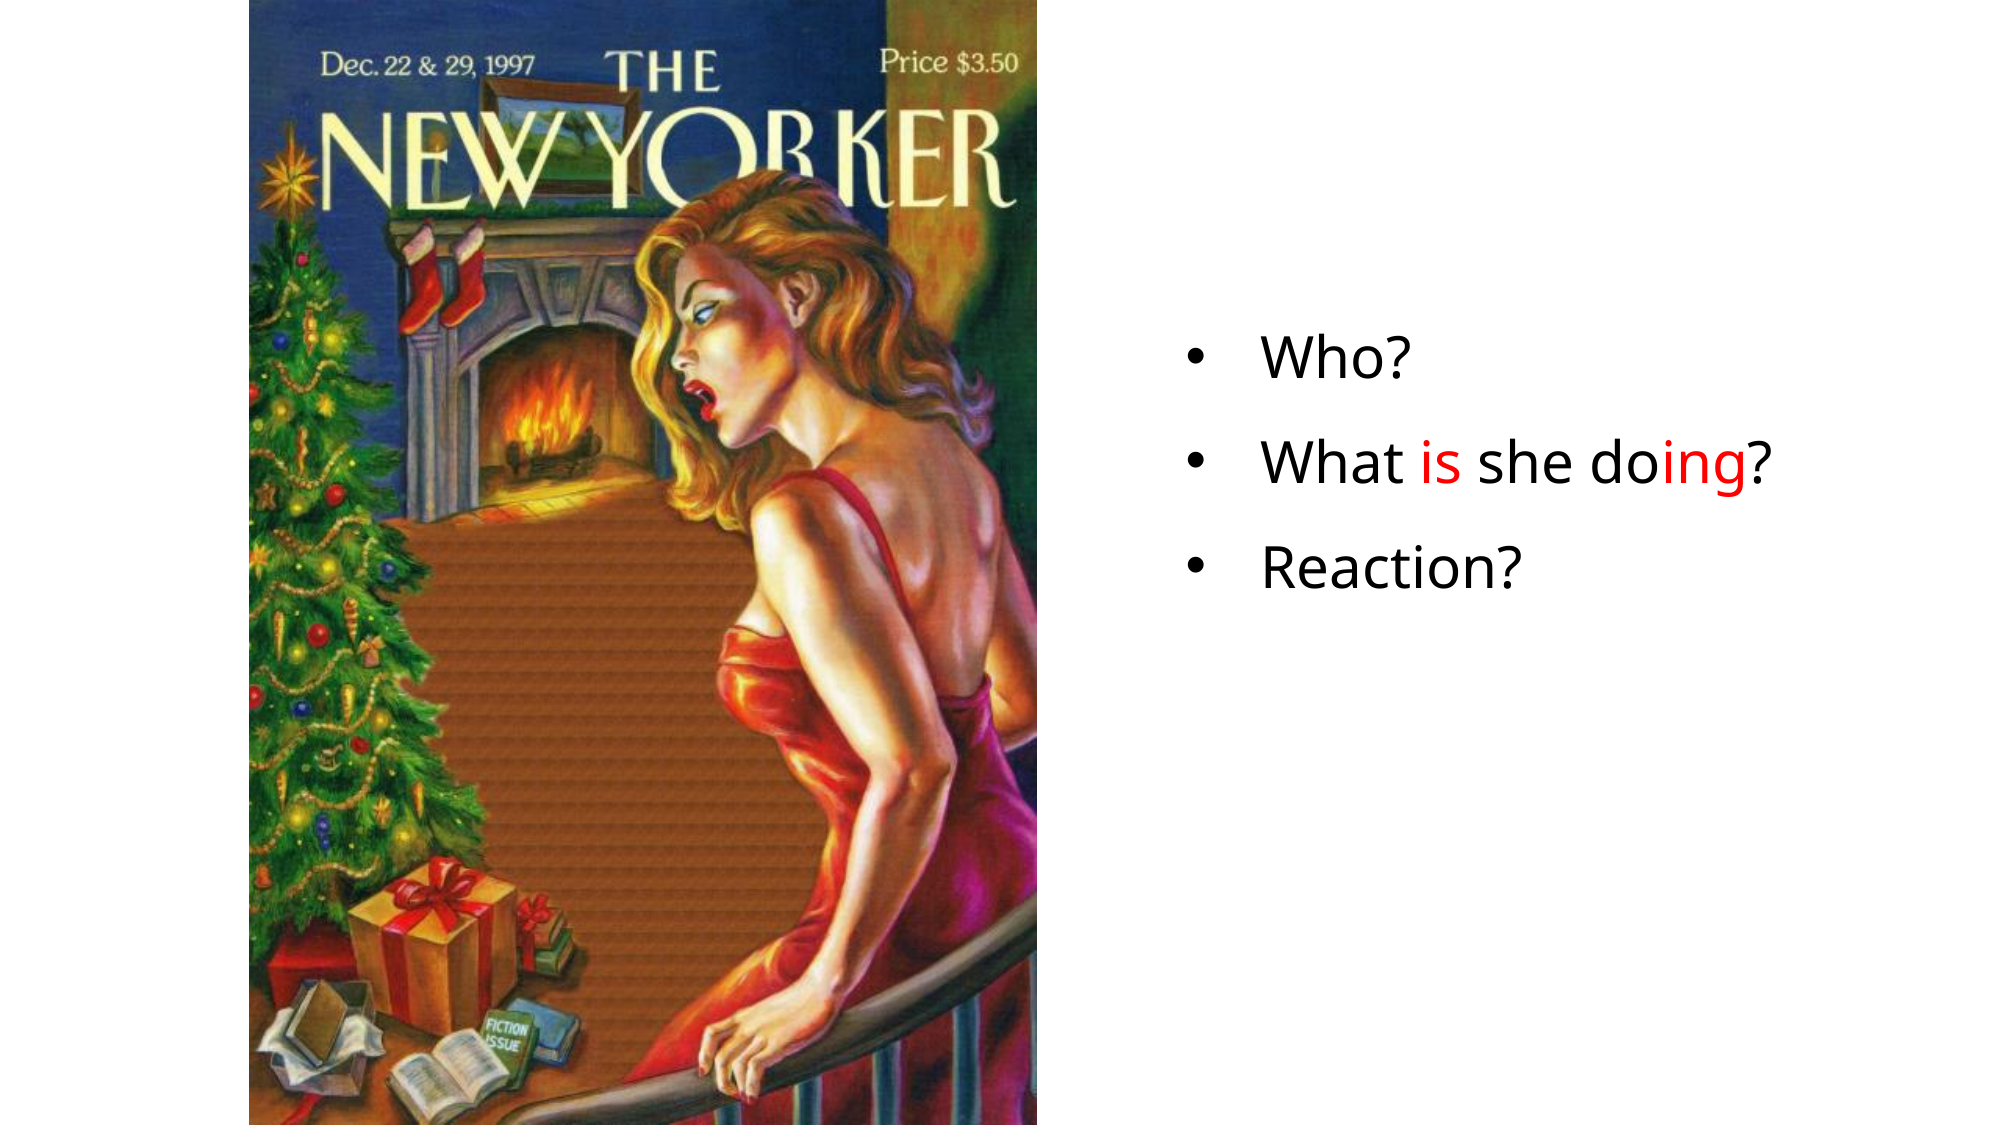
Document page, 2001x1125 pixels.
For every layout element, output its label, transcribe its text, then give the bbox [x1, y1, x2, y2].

text_box Who? What is she doing? Reaction? [1170, 277, 1856, 608]
picture [249, 0, 1037, 1125]
